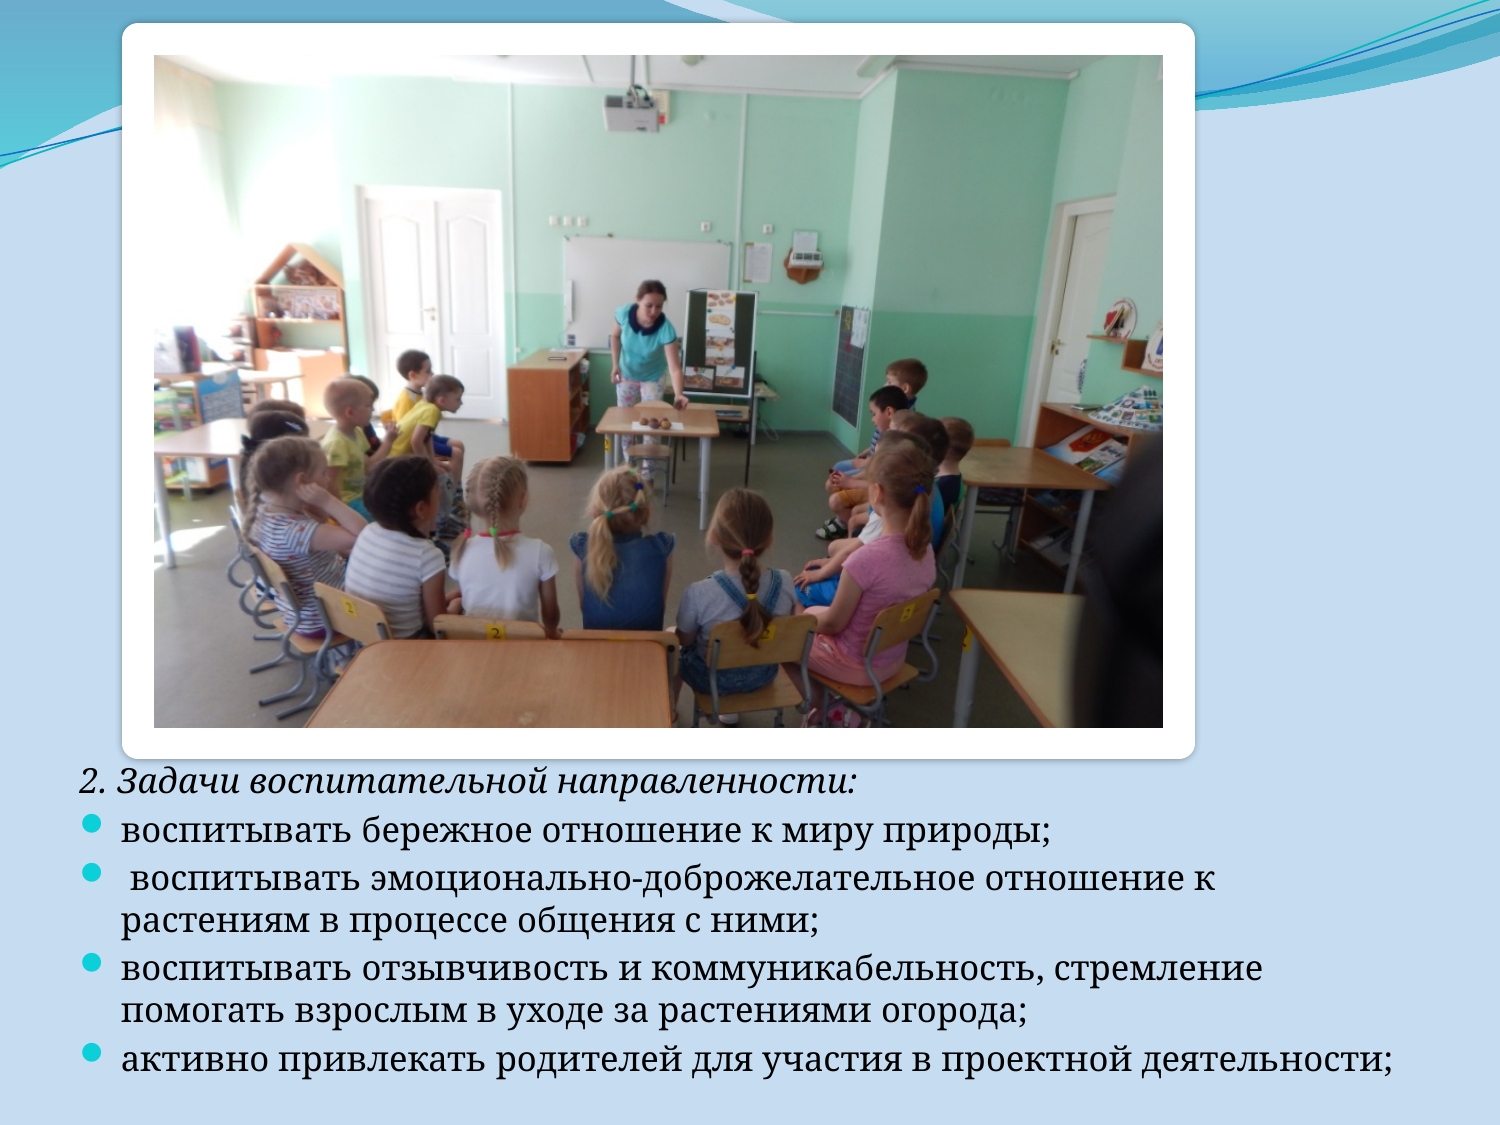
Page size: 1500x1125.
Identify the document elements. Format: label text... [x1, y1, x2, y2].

list 2. Задачи воспитательной направленности: воспитывать бережное отношение к миру природы; воспитывать эмоционально-доброжелательное отношение к растениям в процессе общения с ними; воспитывать отзывчивость и коммуникабельность, стремление помогать взрослым в уходе за растениями огорода; активно привлекать родителей для участия в проектной деятельности; [64, 751, 1425, 1125]
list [153, 54, 1164, 729]
